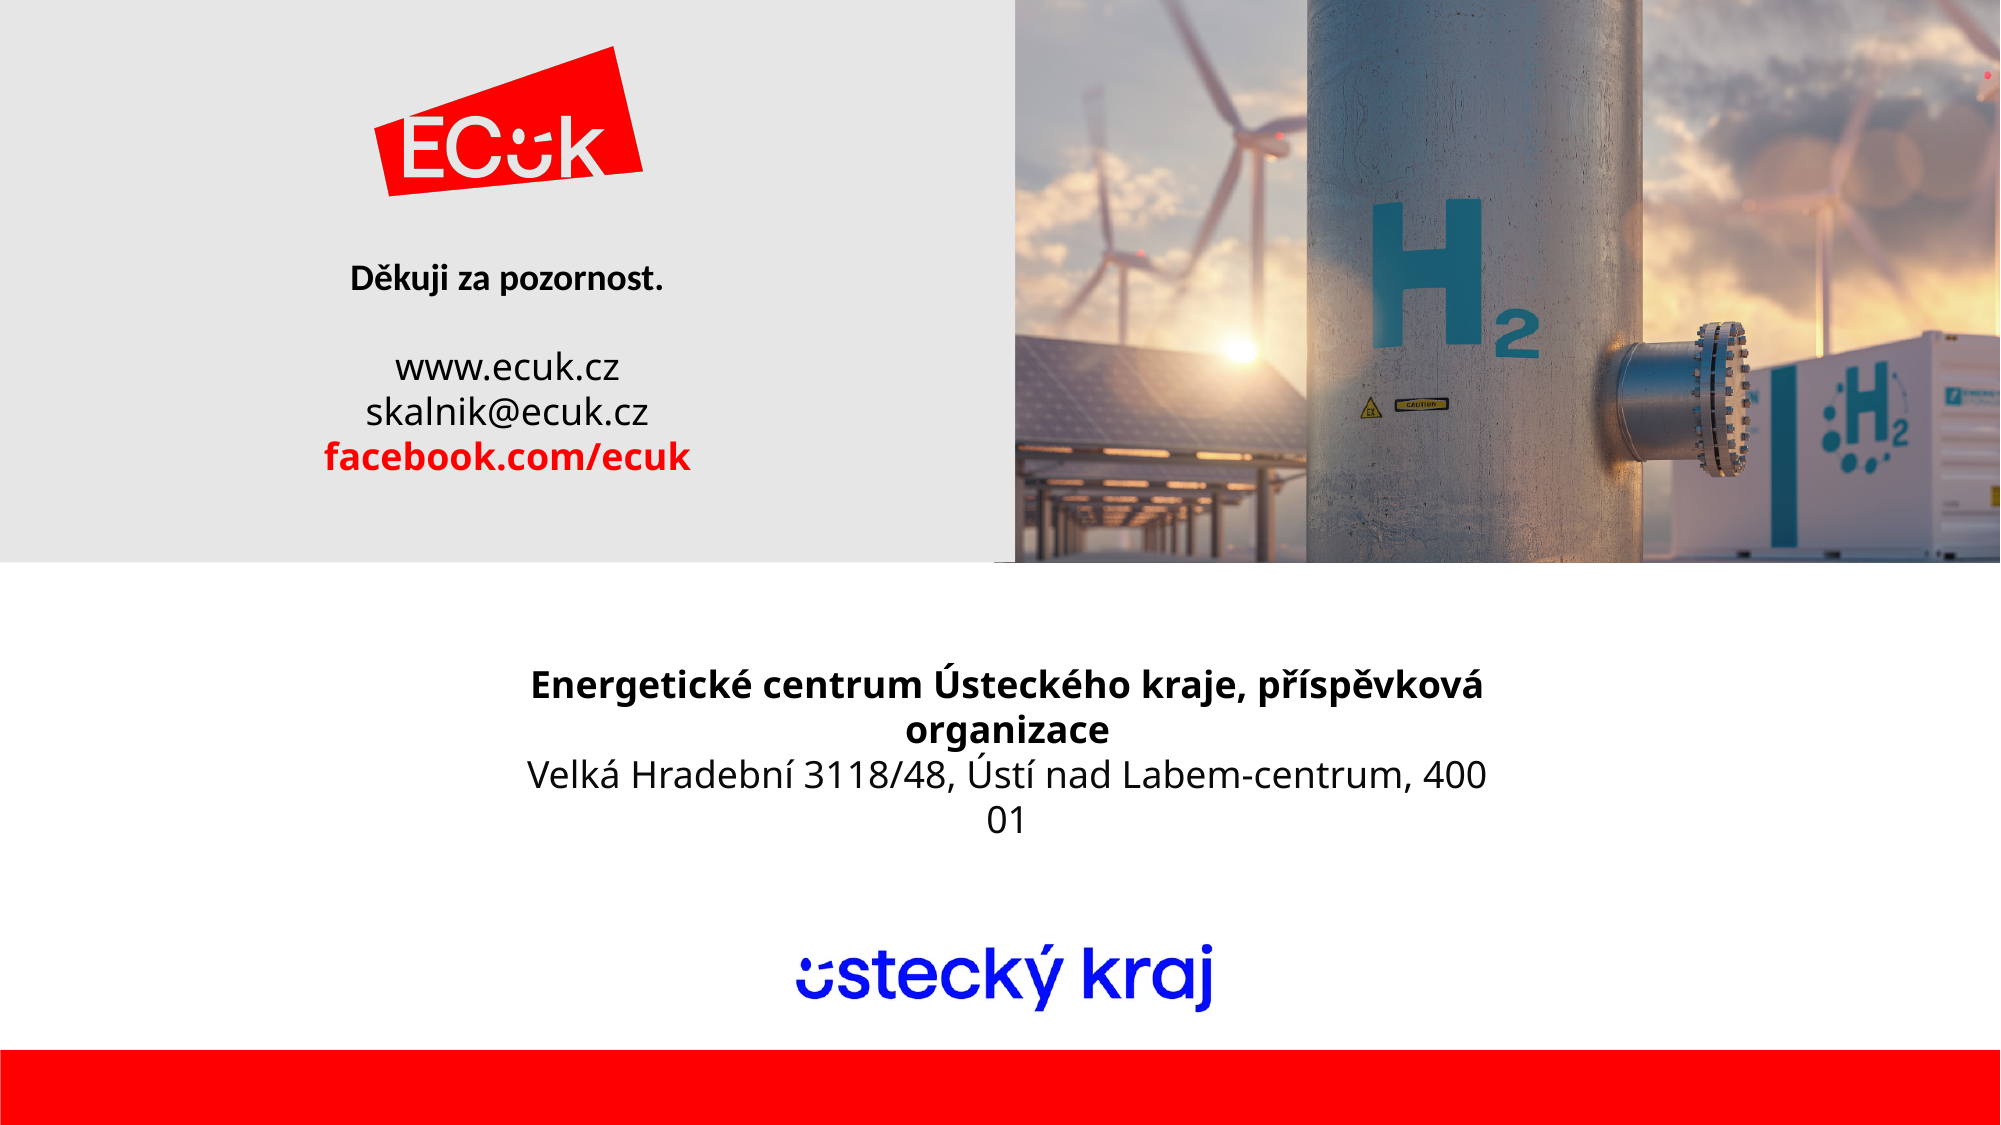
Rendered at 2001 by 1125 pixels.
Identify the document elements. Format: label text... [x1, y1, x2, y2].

text_box Energetické centrum Ústeckého kraje, příspěvková organizace Velká Hradební 3118/48, Ústí nad Labem-centrum, 400 01 [507, 653, 1508, 849]
picture [994, 0, 2000, 563]
text_box [0, 0, 991, 563]
picture [778, 934, 1222, 1020]
picture [372, 44, 643, 199]
text_box Děkuji za pozornost. www.ecuk.cz skalnik@ecuk.cz facebook.com/ecuk [144, 245, 871, 486]
